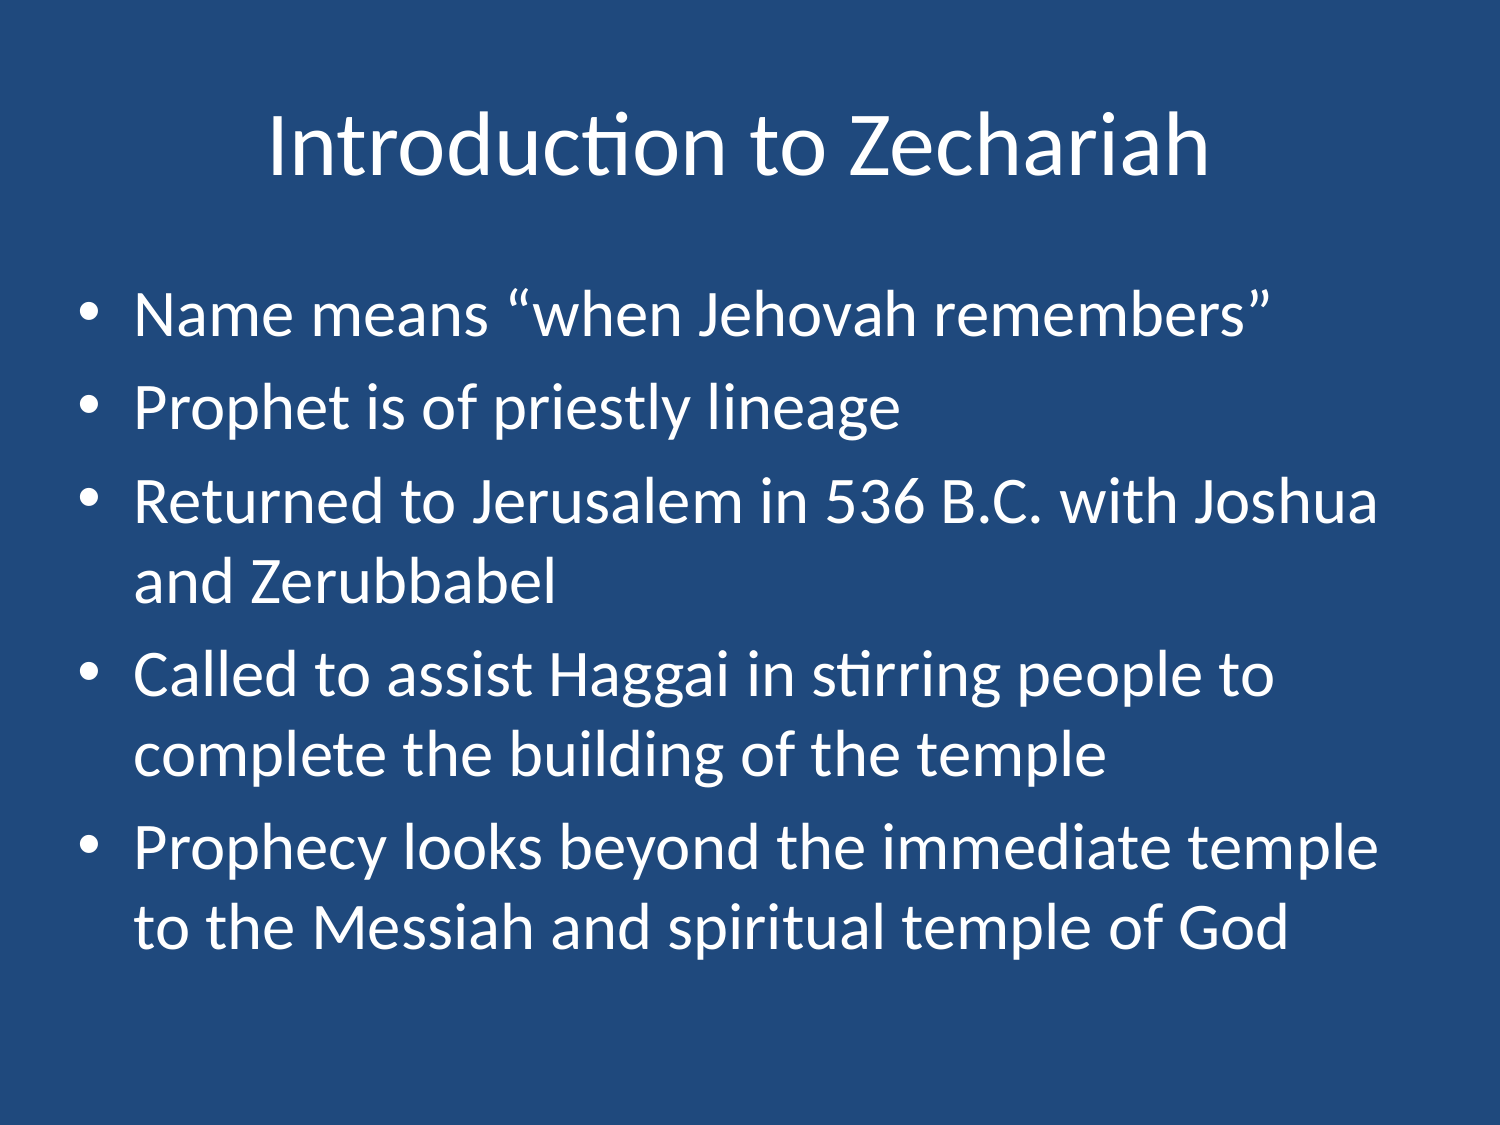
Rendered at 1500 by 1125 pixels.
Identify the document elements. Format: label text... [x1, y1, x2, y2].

list Name means “when Jehovah remembers” Prophet is of priestly lineage Returned to Jerusalem in 536 B.C. with Joshua and Zerubbabel Called to assist Haggai in stirring people to complete the building of the temple Prophecy looks beyond the immediate temple to the Messiah and spiritual temple of God [62, 262, 1438, 1005]
title Introduction to Zechariah [75, 45, 1425, 233]
